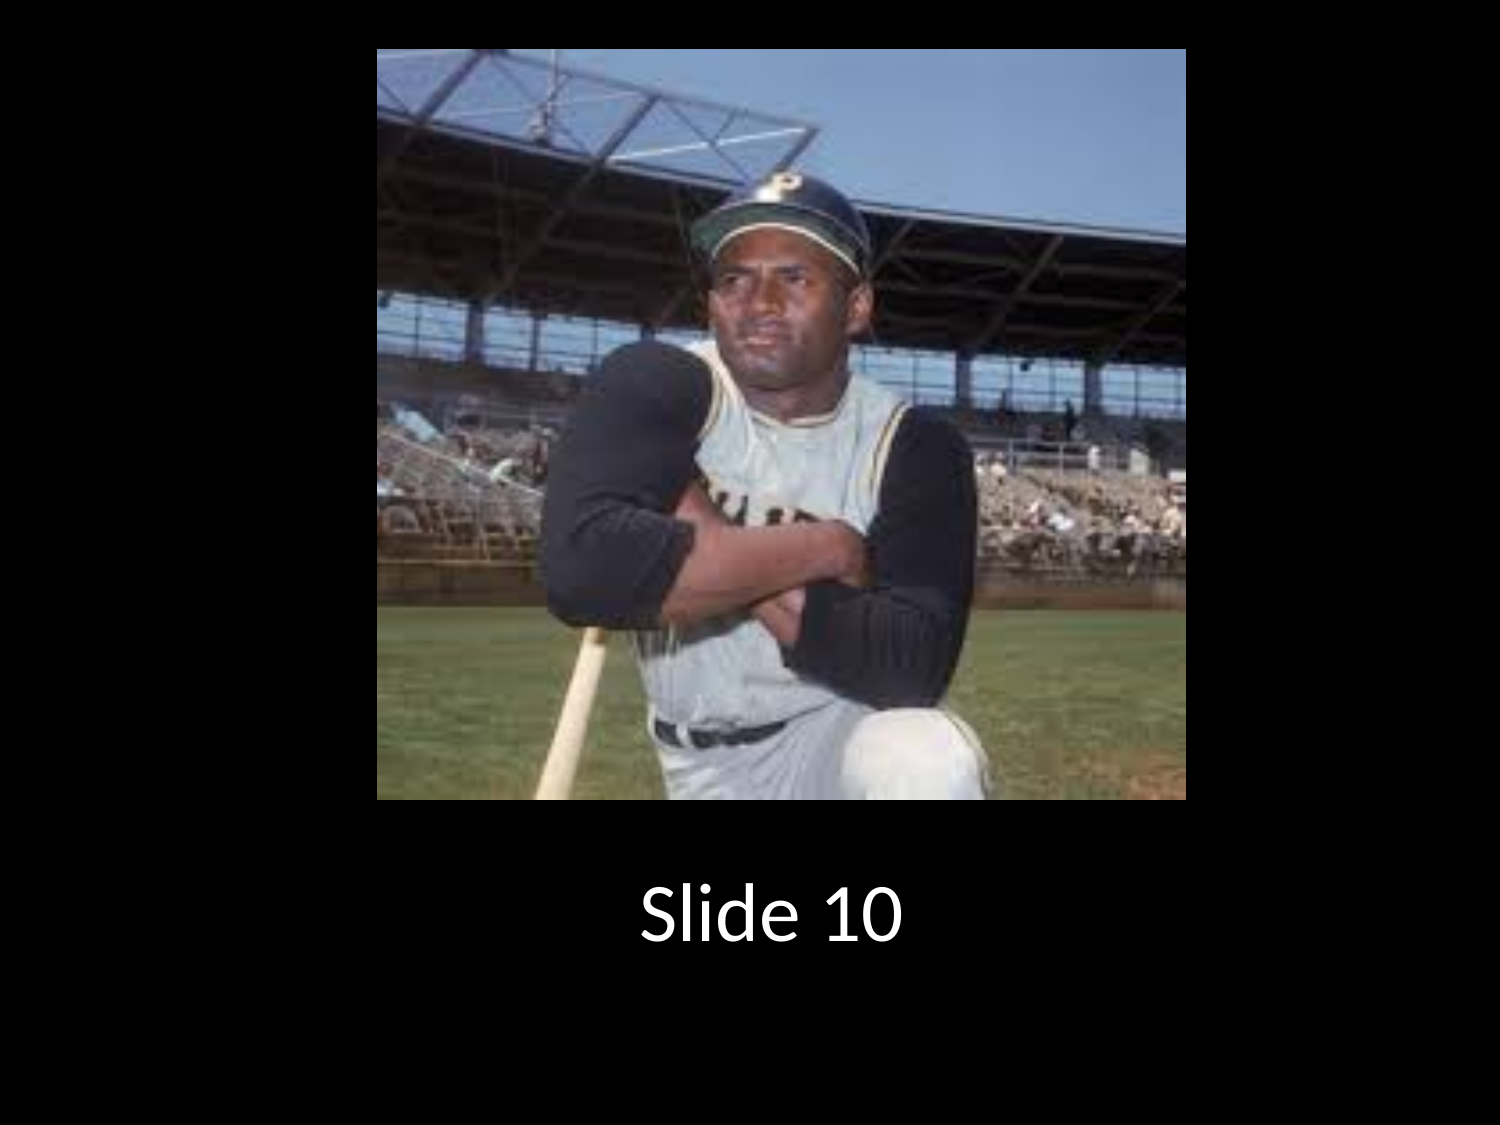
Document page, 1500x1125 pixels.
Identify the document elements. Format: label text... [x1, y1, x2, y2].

picture [376, 49, 1186, 801]
text_box Slide 10 [624, 850, 920, 966]
